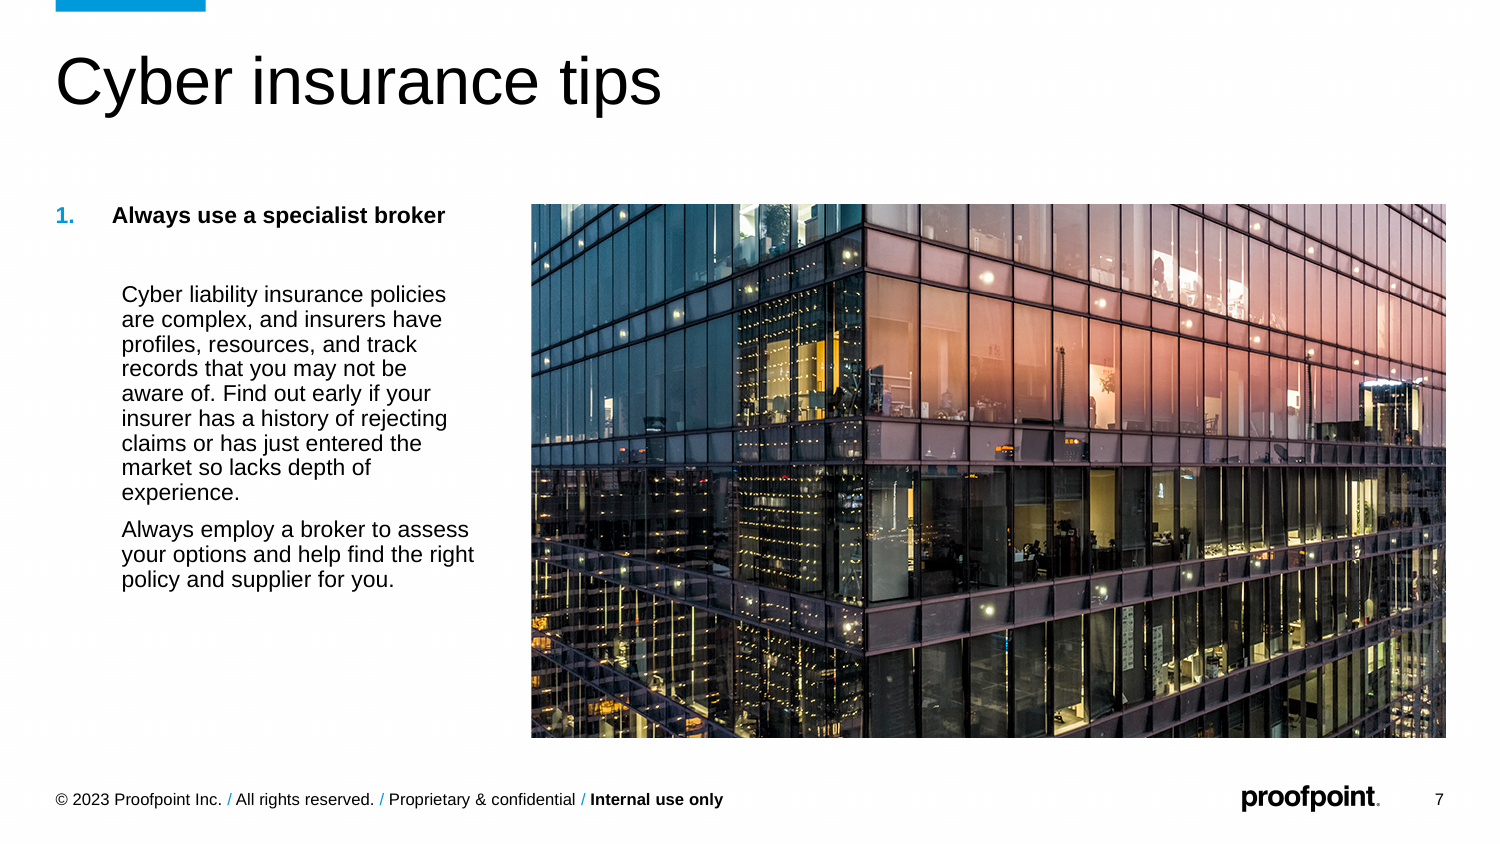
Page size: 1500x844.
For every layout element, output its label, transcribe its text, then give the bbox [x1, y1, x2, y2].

title Cyber insurance tips [55, 46, 1446, 179]
list Always use a specialist broker Cyber liability insurance policies are complex, and insurers have profiles, resources, and track records that you may not be aware of. Find out early if your insurer has a history of rejecting claims or has just entered the market so lacks depth of experience. Always employ a broker to assess your options and help find the right policy and supplier for you. [55, 203, 475, 738]
picture [0, 0, 1500, 844]
